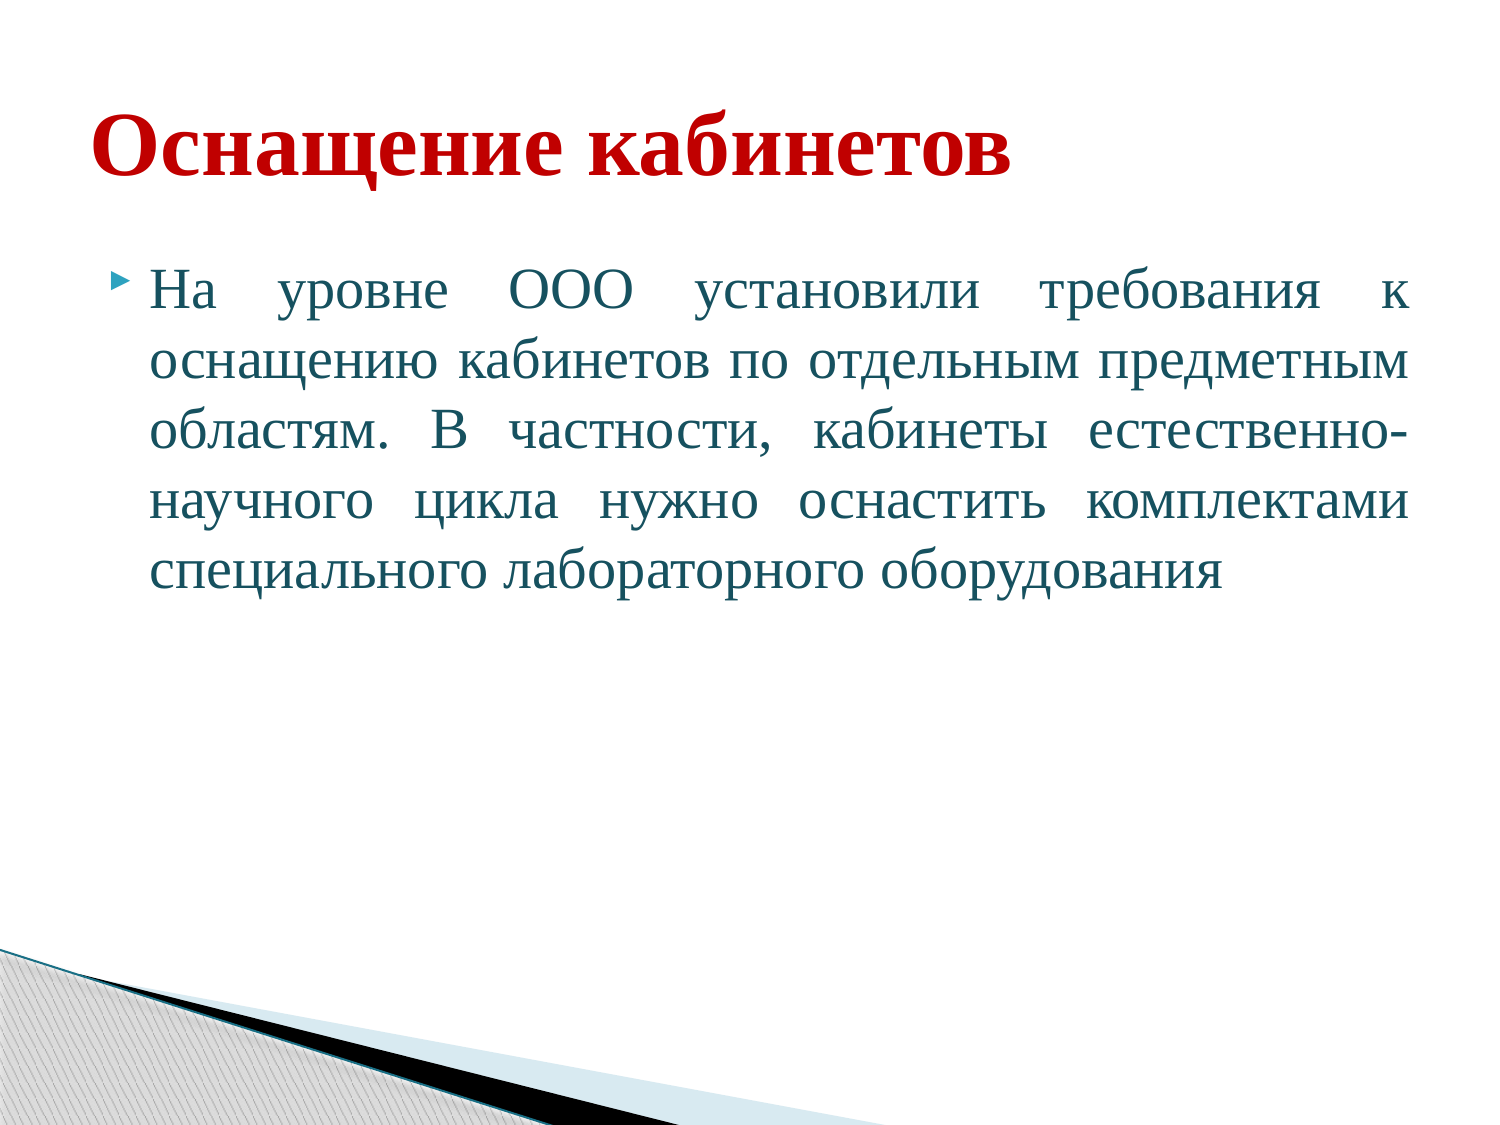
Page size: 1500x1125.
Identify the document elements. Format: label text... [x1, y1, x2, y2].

title Оснащение кабинетов [75, 45, 1425, 233]
list На уровне ООО установили требования к оснащению кабинетов по отдельным предметным областям. В частности, кабинеты естественно-научного цикла нужно оснастить комплектами специального лабораторного оборудования [75, 243, 1425, 986]
